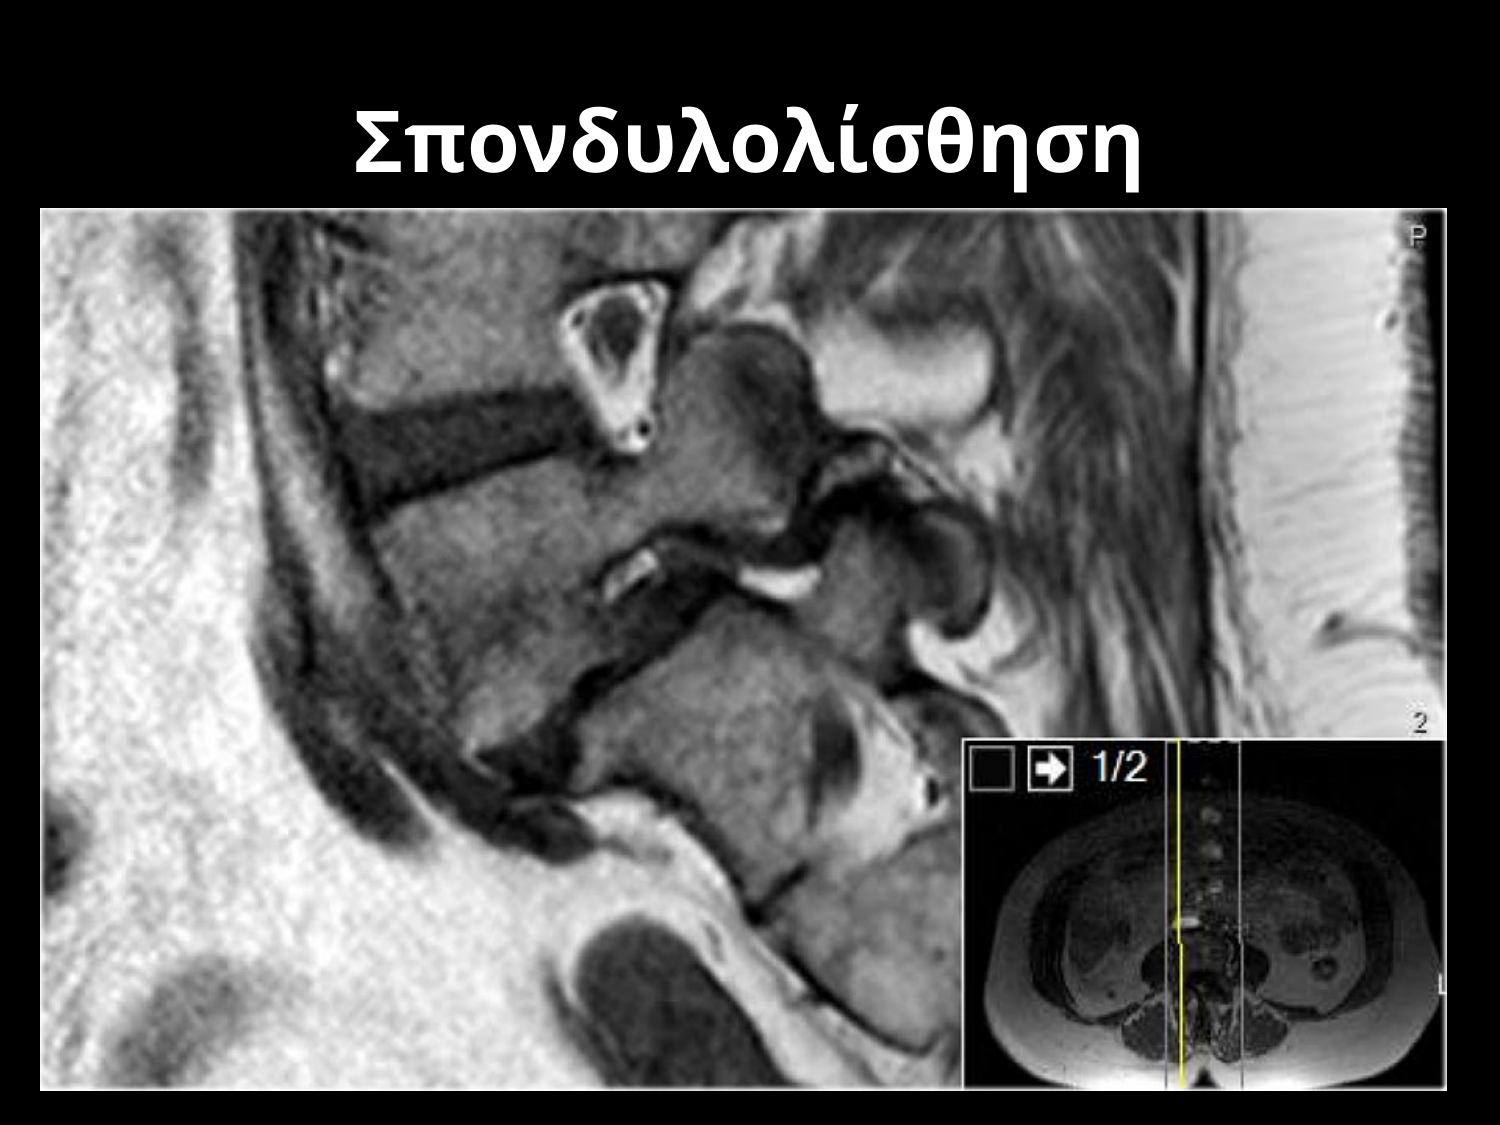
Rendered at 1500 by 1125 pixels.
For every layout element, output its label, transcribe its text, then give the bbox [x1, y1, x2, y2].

picture [40, 207, 1448, 1092]
title Σπονδυλολίσθηση [75, 45, 1425, 207]
